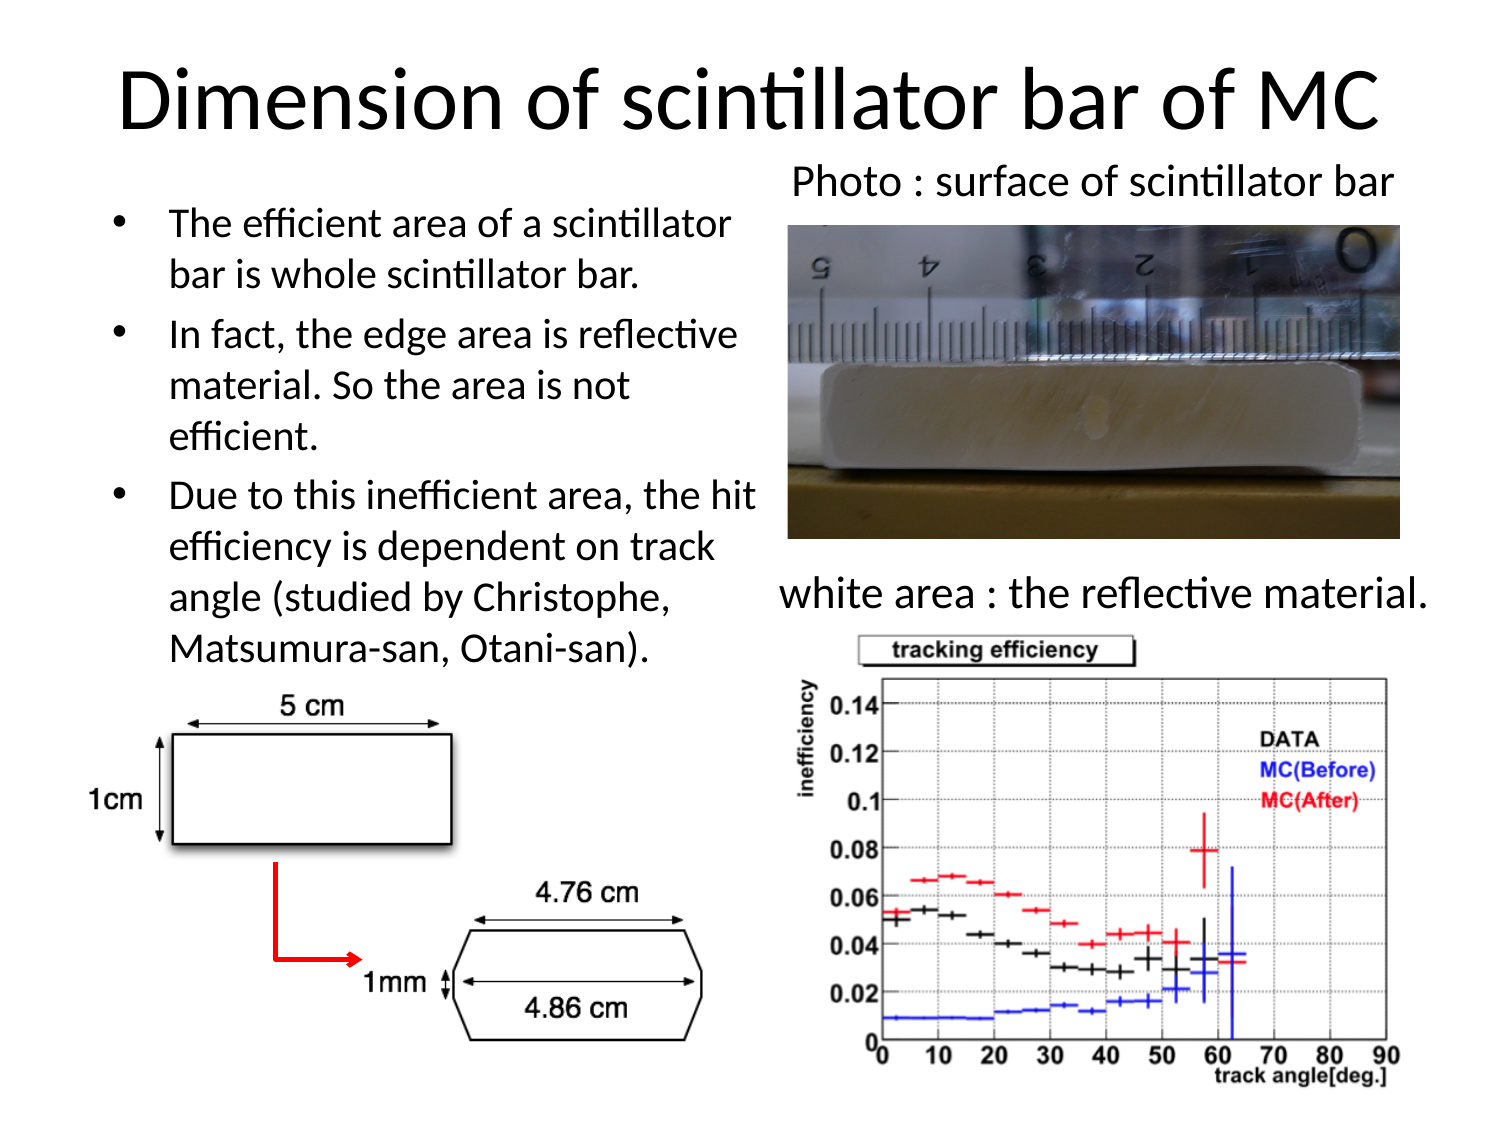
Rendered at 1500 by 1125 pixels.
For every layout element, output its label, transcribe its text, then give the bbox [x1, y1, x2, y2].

text_box Photo : surface of scintillator bar [791, 150, 1396, 206]
text_box white area : the reflective material. [779, 562, 1430, 618]
picture [87, 687, 464, 863]
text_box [270, 867, 368, 955]
picture [787, 224, 1401, 539]
title Dimension of scintillator bar of MC [73, 0, 1425, 190]
list The efficient area of a scintillator bar is whole scintillator bar. In fact, the edge area is reflective material. So the area is not efficient. Due to this inefficient area, the hit efficiency is dependent on track angle (studied by Christophe, Matsumura-san, Otani-san). [50, 187, 790, 750]
picture [362, 874, 710, 1045]
picture [787, 624, 1411, 1102]
